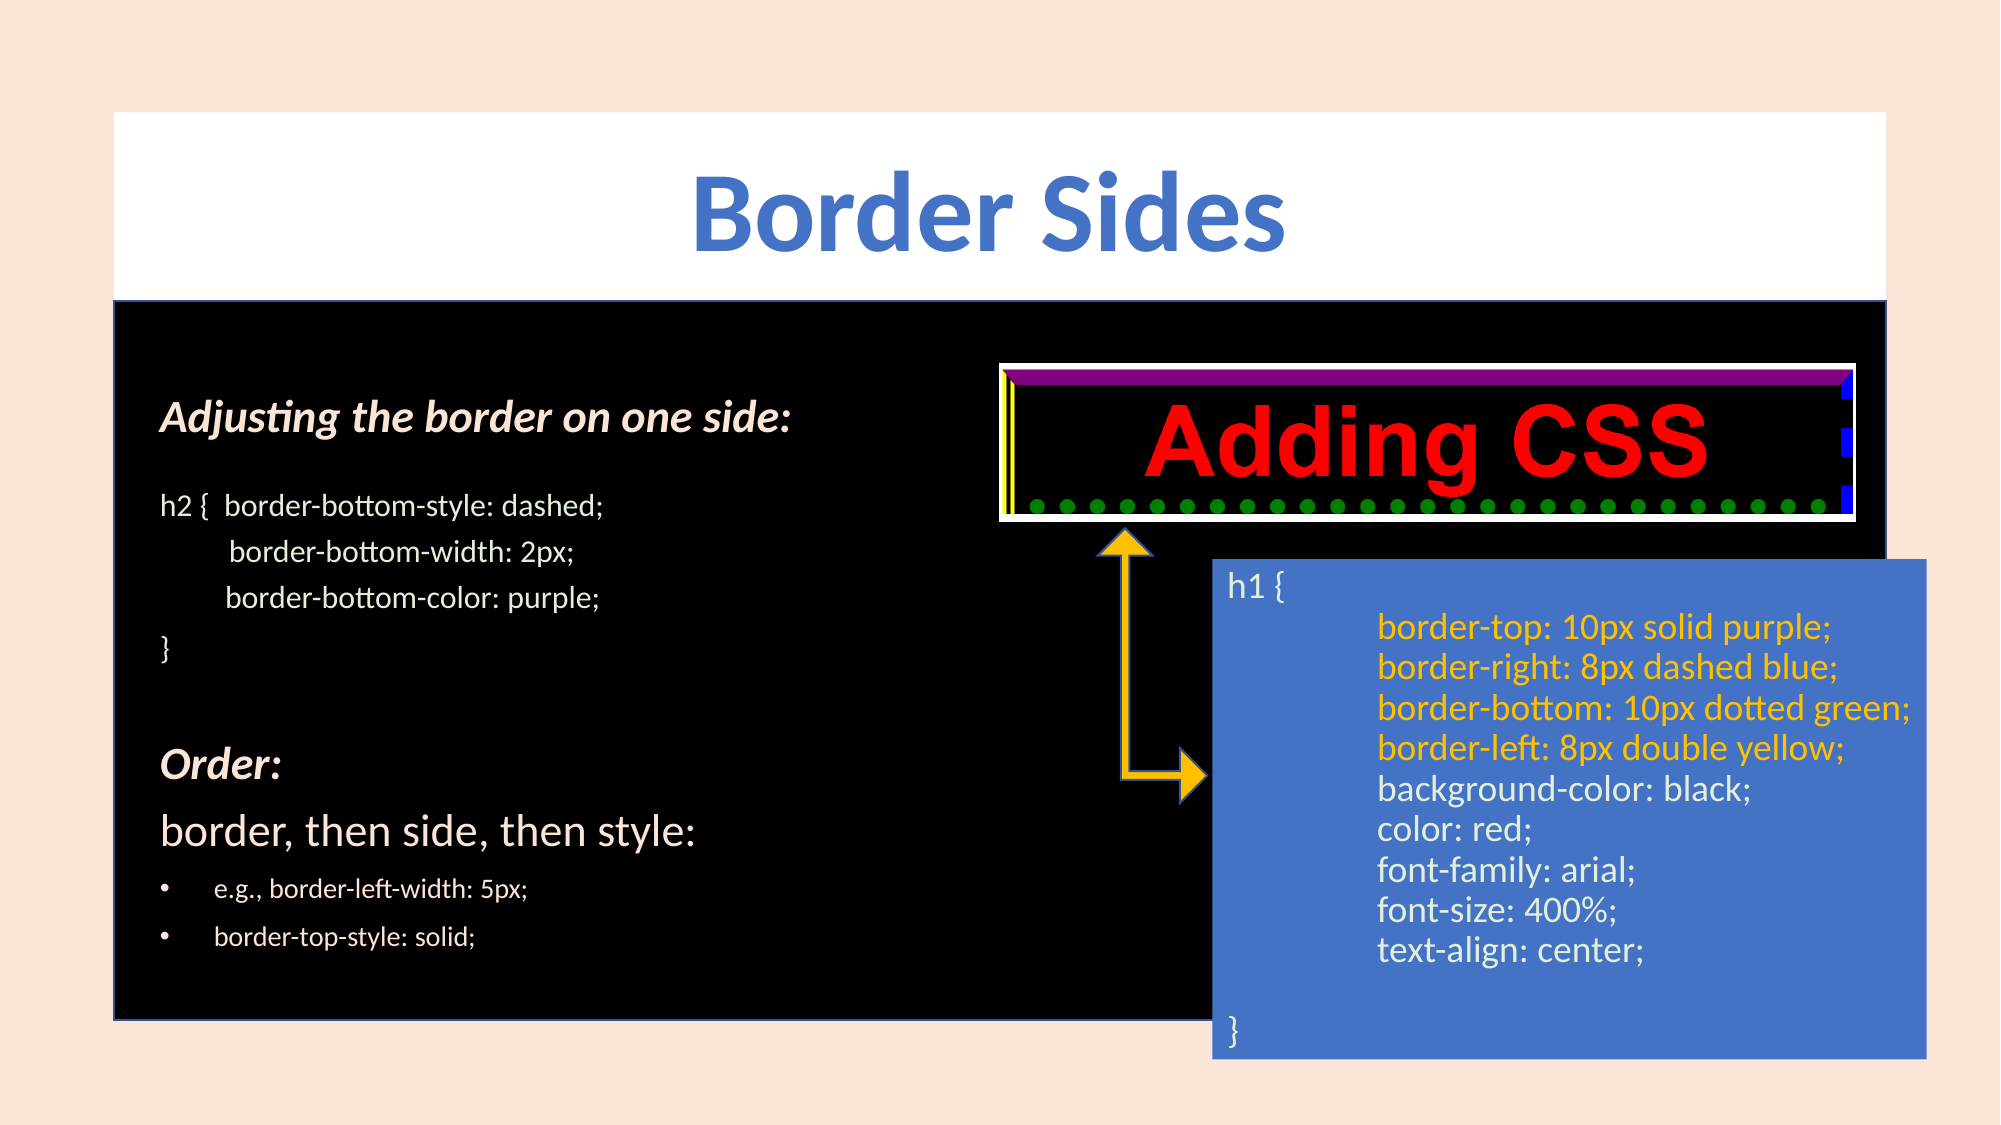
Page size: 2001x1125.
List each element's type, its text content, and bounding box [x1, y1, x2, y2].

list Adjusting the border on one side: h2 { border-bottom-style: dashed; border-bottom-width: 2px; border-bottom-color: purple; } Order: border, then side, then style: e.g., border-left-width: 5px; border-top-style: solid; [144, 385, 879, 966]
text_box h1 { border-top: 10px solid purple; border-right: 8px dashed blue; border-bottom: 10px dotted green; border-left: 8px double yellow; background-color: black; color: red; font-family: arial; font-size: 400%; text-align: center; } [1212, 559, 1927, 1060]
text_box [0, 0, 2000, 1125]
text_box [113, 111, 1887, 300]
text_box [113, 300, 1887, 1021]
picture [999, 363, 1856, 522]
title Border Sides [254, 133, 1724, 284]
text_box [1095, 526, 1209, 806]
